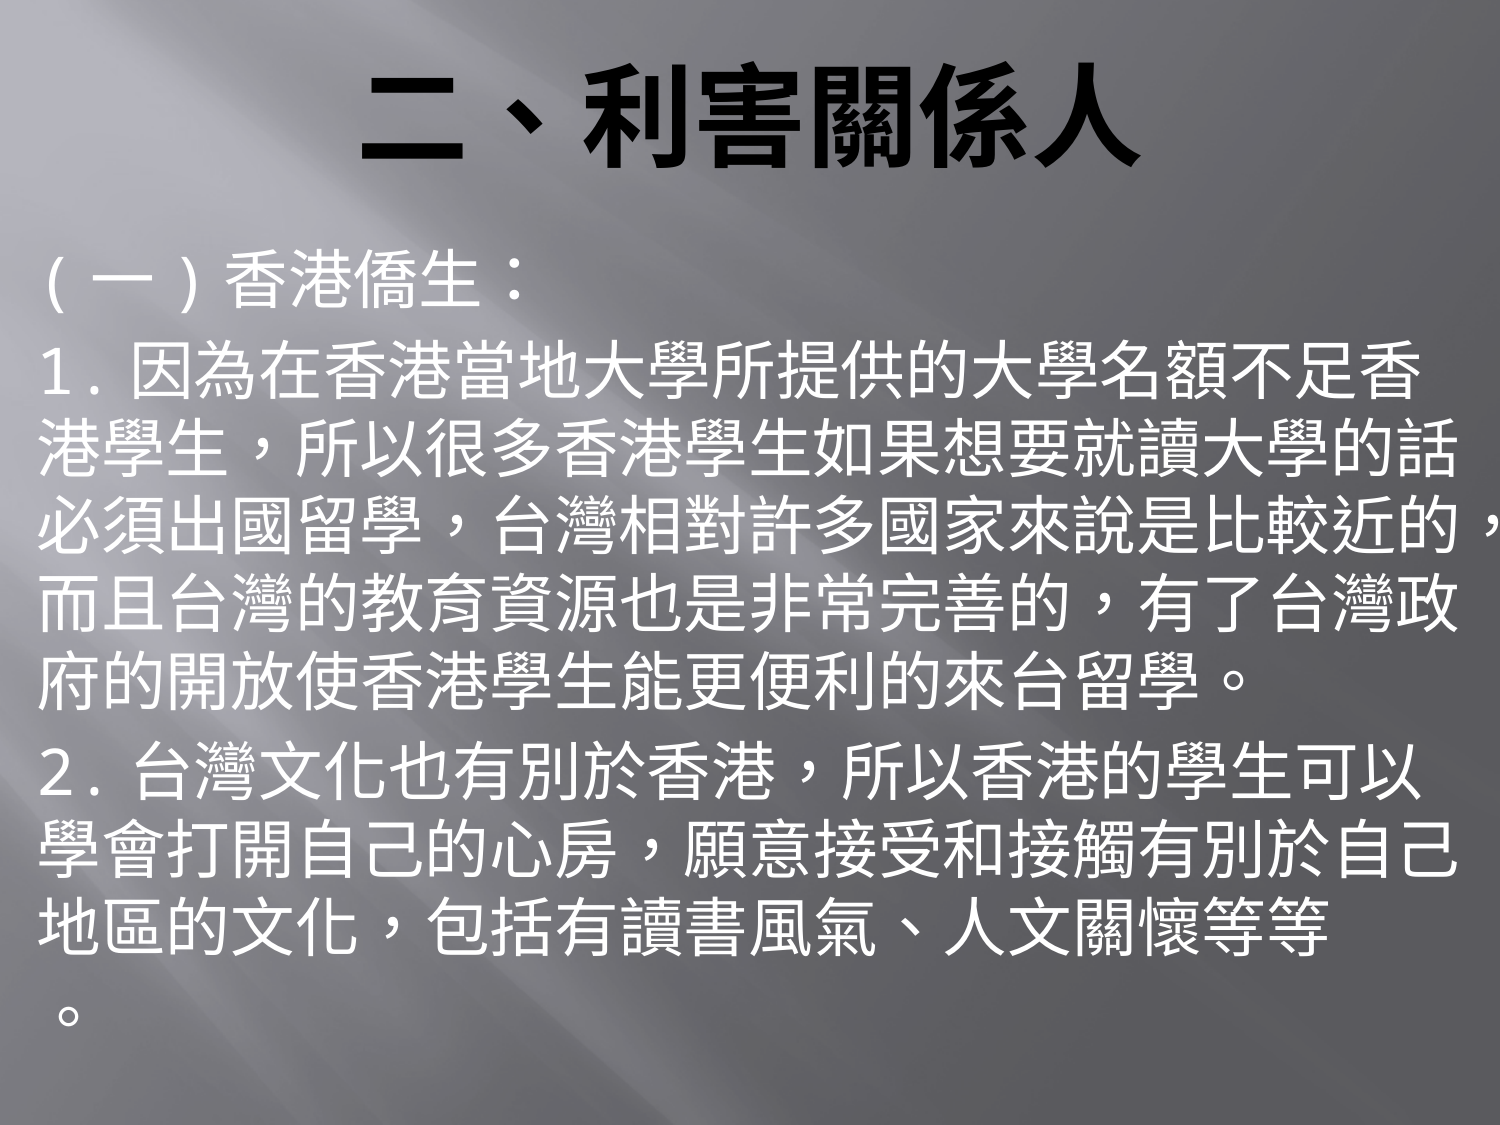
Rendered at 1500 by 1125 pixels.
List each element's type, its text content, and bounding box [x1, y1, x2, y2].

title 二、利害關係人 [277, 30, 1223, 197]
list (一)香港僑生： 1.因為在香港當地大學所提供的大學名額不足香港學生，所以很多香港學生如果想要就讀大學的話必須出國留學，台灣相對許多國家來說是比較近的，而且台灣的教育資源也是非常完善的，有了台灣政府的開放使香港學生能更便利的來台留學。 2.台灣文化也有別於香港，所以香港的學生可以學會打開自己的心房，願意接受和接觸有別於自己地區的文化，包括有讀書風氣、人文關懷等等 。 [0, 231, 1500, 1125]
